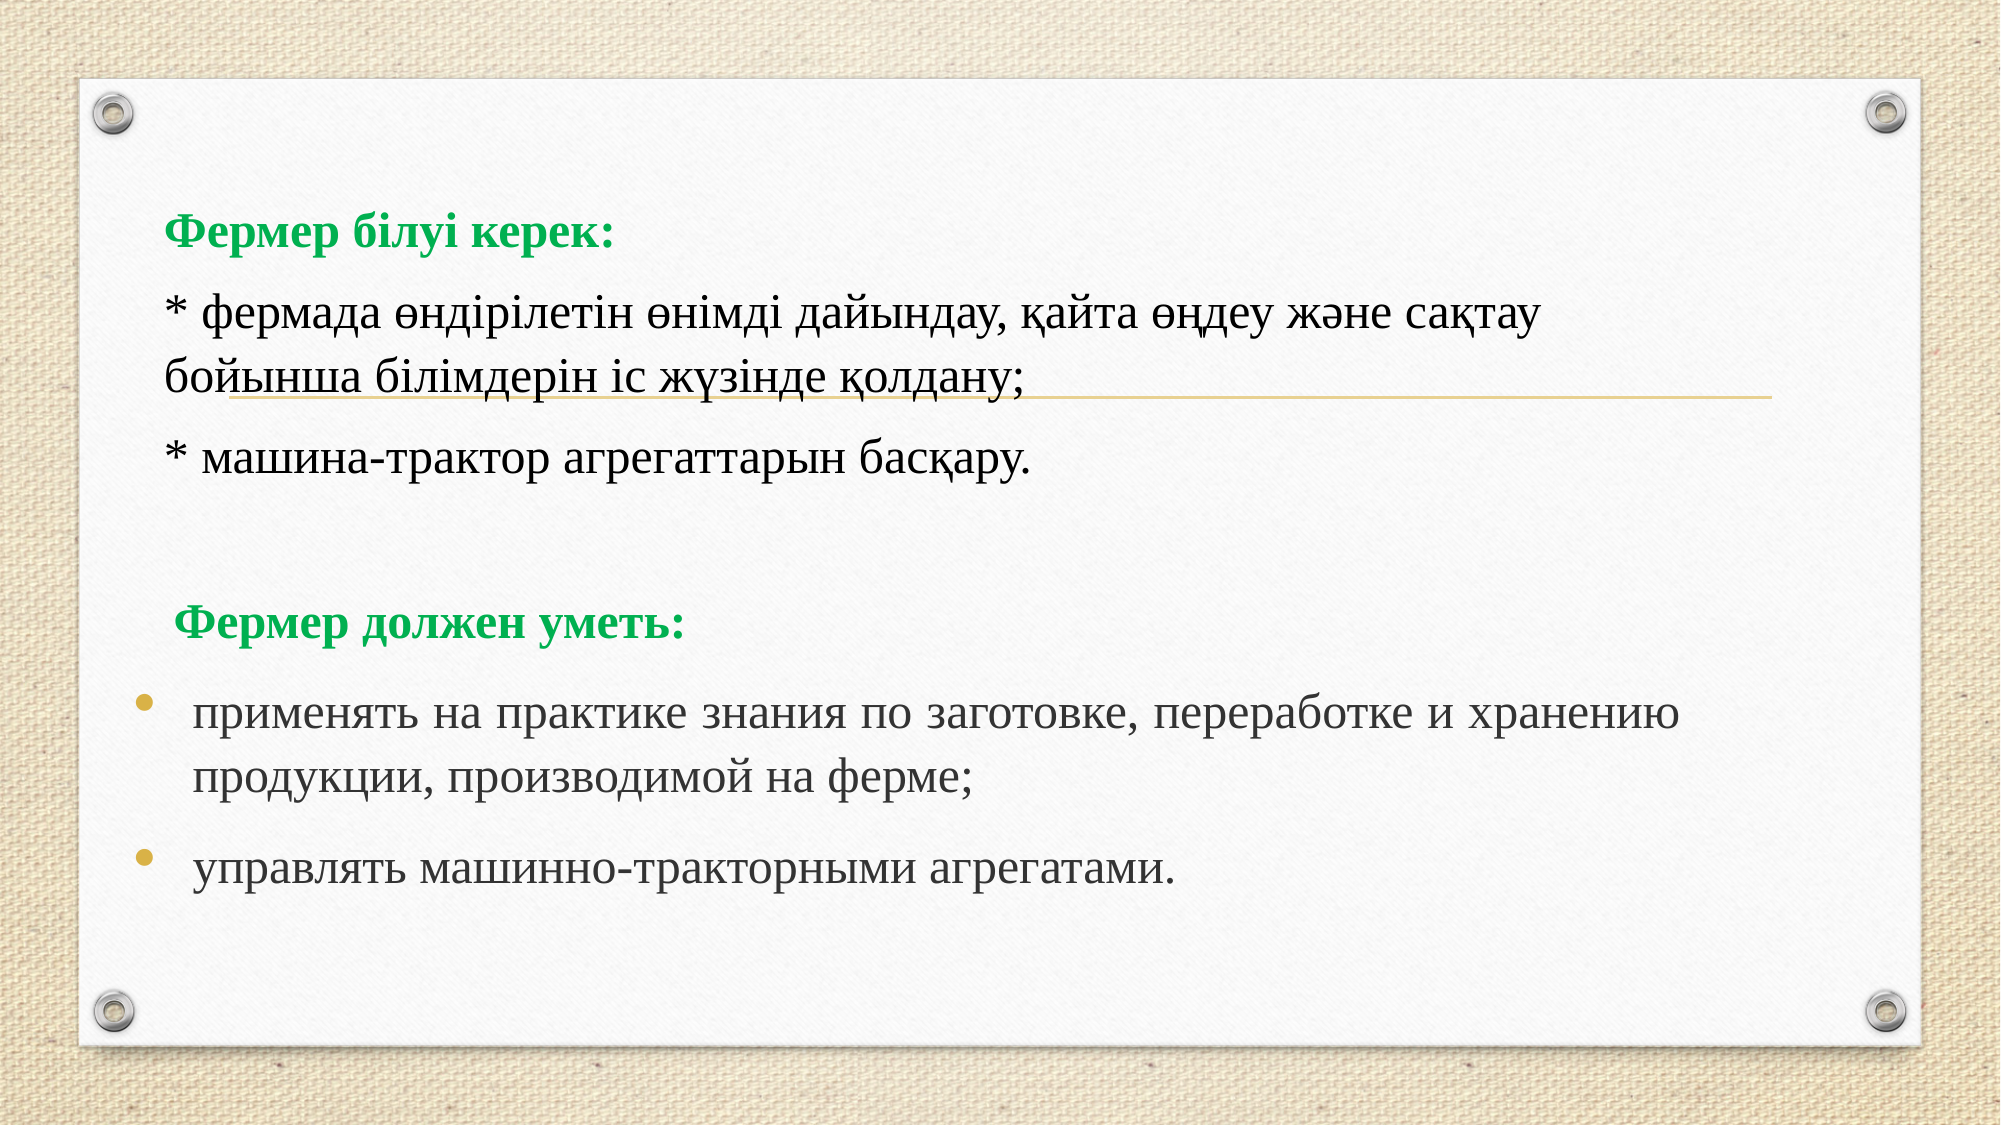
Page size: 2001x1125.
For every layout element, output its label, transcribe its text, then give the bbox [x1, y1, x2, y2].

list Фермер должен уметь: применять на практике знания по заготовке, переработке и хранению продукции, производимой на ферме; управлять машинно-тракторными агрегатами. [121, 494, 1697, 1039]
text_box Фермер білуі керек: * фермада өндірілетін өнімді дайындау, қайта өңдеу және сақтау бойынша білімдерін іс жүзінде қолдану; * машина-трактор агрегаттарын басқару. [149, 186, 1627, 492]
picture [0, 0, 2001, 1125]
